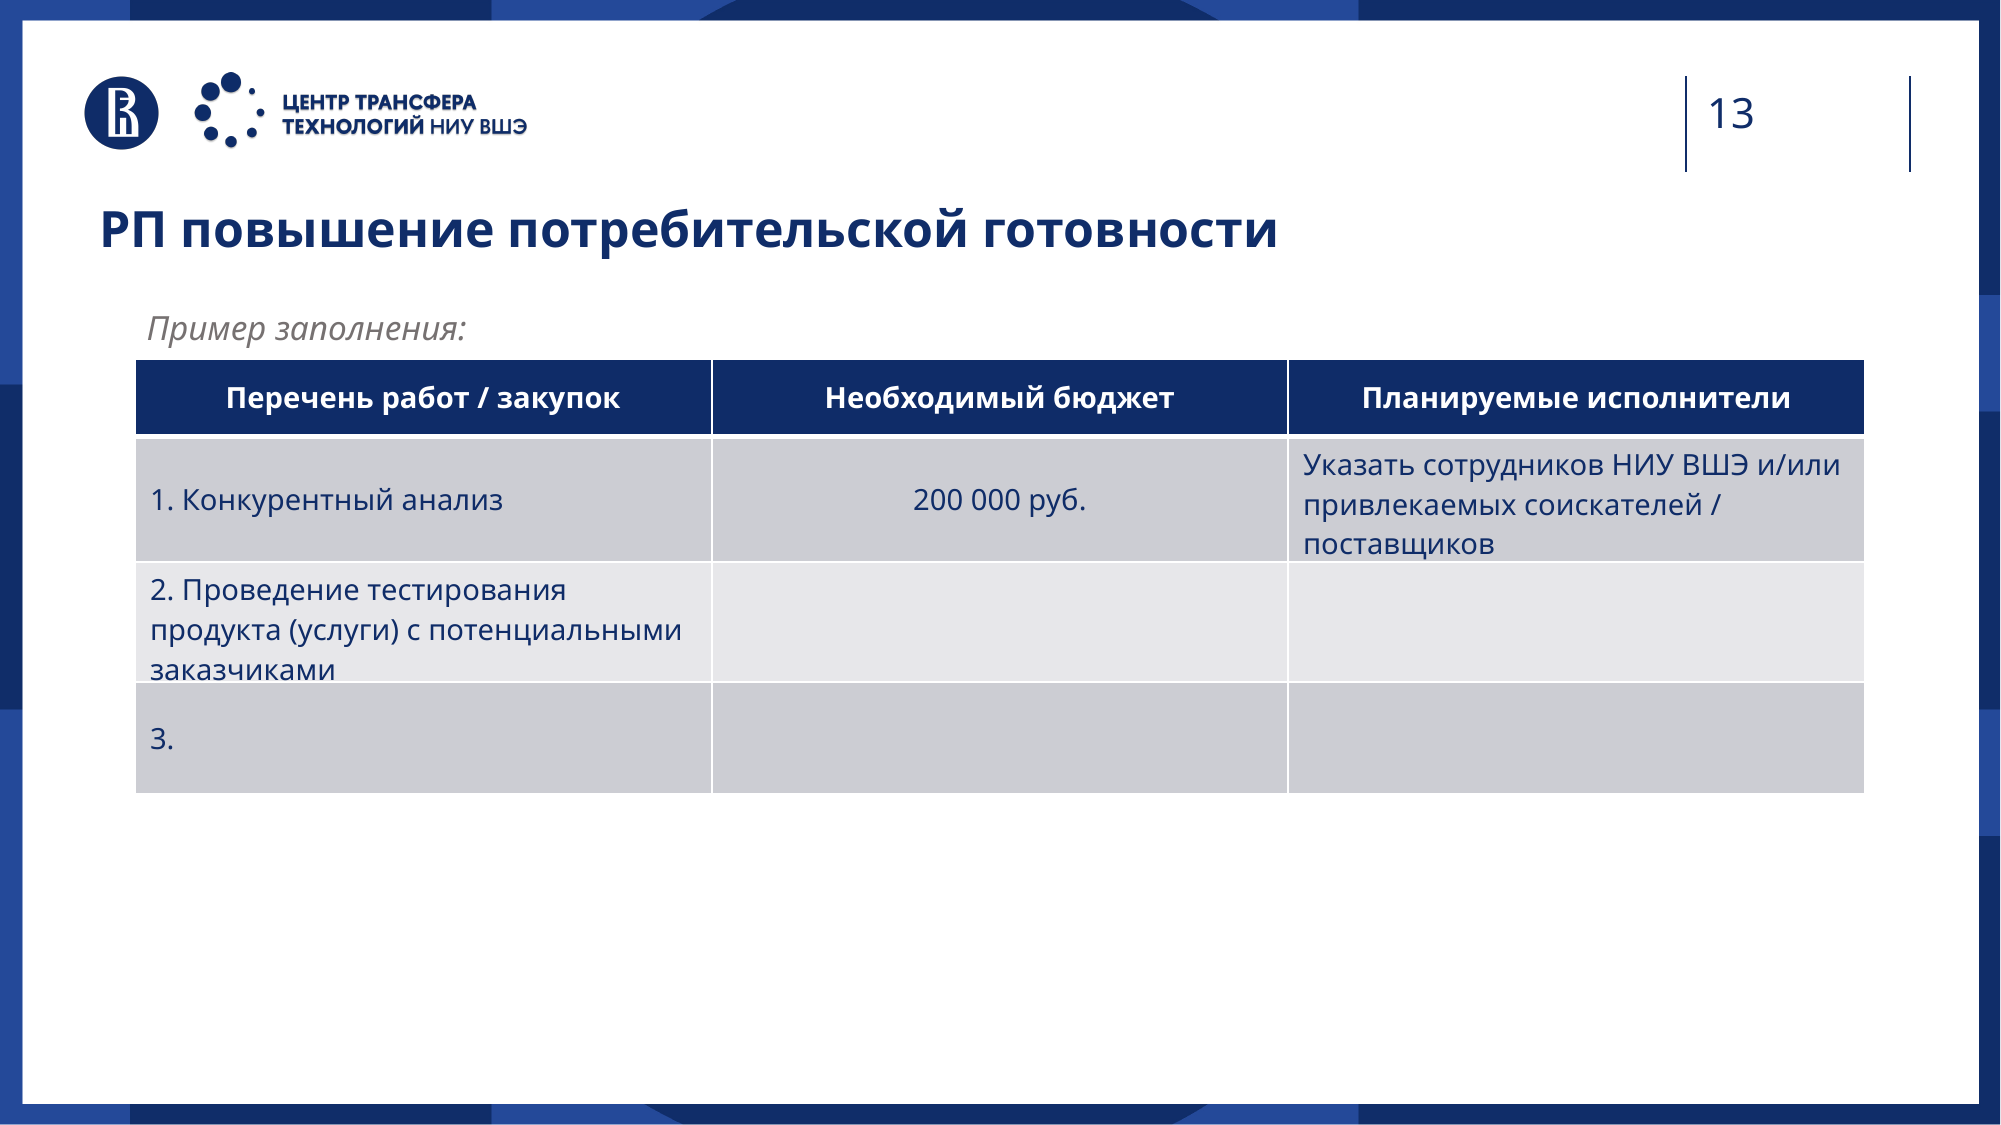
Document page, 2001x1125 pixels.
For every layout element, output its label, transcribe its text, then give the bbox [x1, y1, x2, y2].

picture [0, 0, 2001, 1125]
table_cell [1289, 563, 1864, 681]
table_cell [713, 563, 1287, 681]
text_box Пример заполнения: [134, 295, 1861, 359]
table_header Необходимый бюджет [713, 360, 1287, 434]
table_cell 2. Проведение тестирования продукта (услуги) с потенциальными заказчиками [136, 563, 711, 681]
table_cell Указать сотрудников НИУ ВШЭ и/или привлекаемых соискателей / поставщиков [1289, 439, 1864, 561]
table_cell 3. [136, 683, 711, 793]
table_header Планируемые исполнители [1289, 360, 1864, 434]
table_cell [713, 683, 1287, 793]
table_cell 1. Конкурентный анализ [136, 439, 711, 561]
table_header Перечень работ / закупок [136, 360, 711, 434]
table_cell [1289, 683, 1864, 793]
text_box РП повышение потребительской готовности [84, 189, 1747, 265]
table_cell 200 000 руб. [713, 439, 1287, 561]
